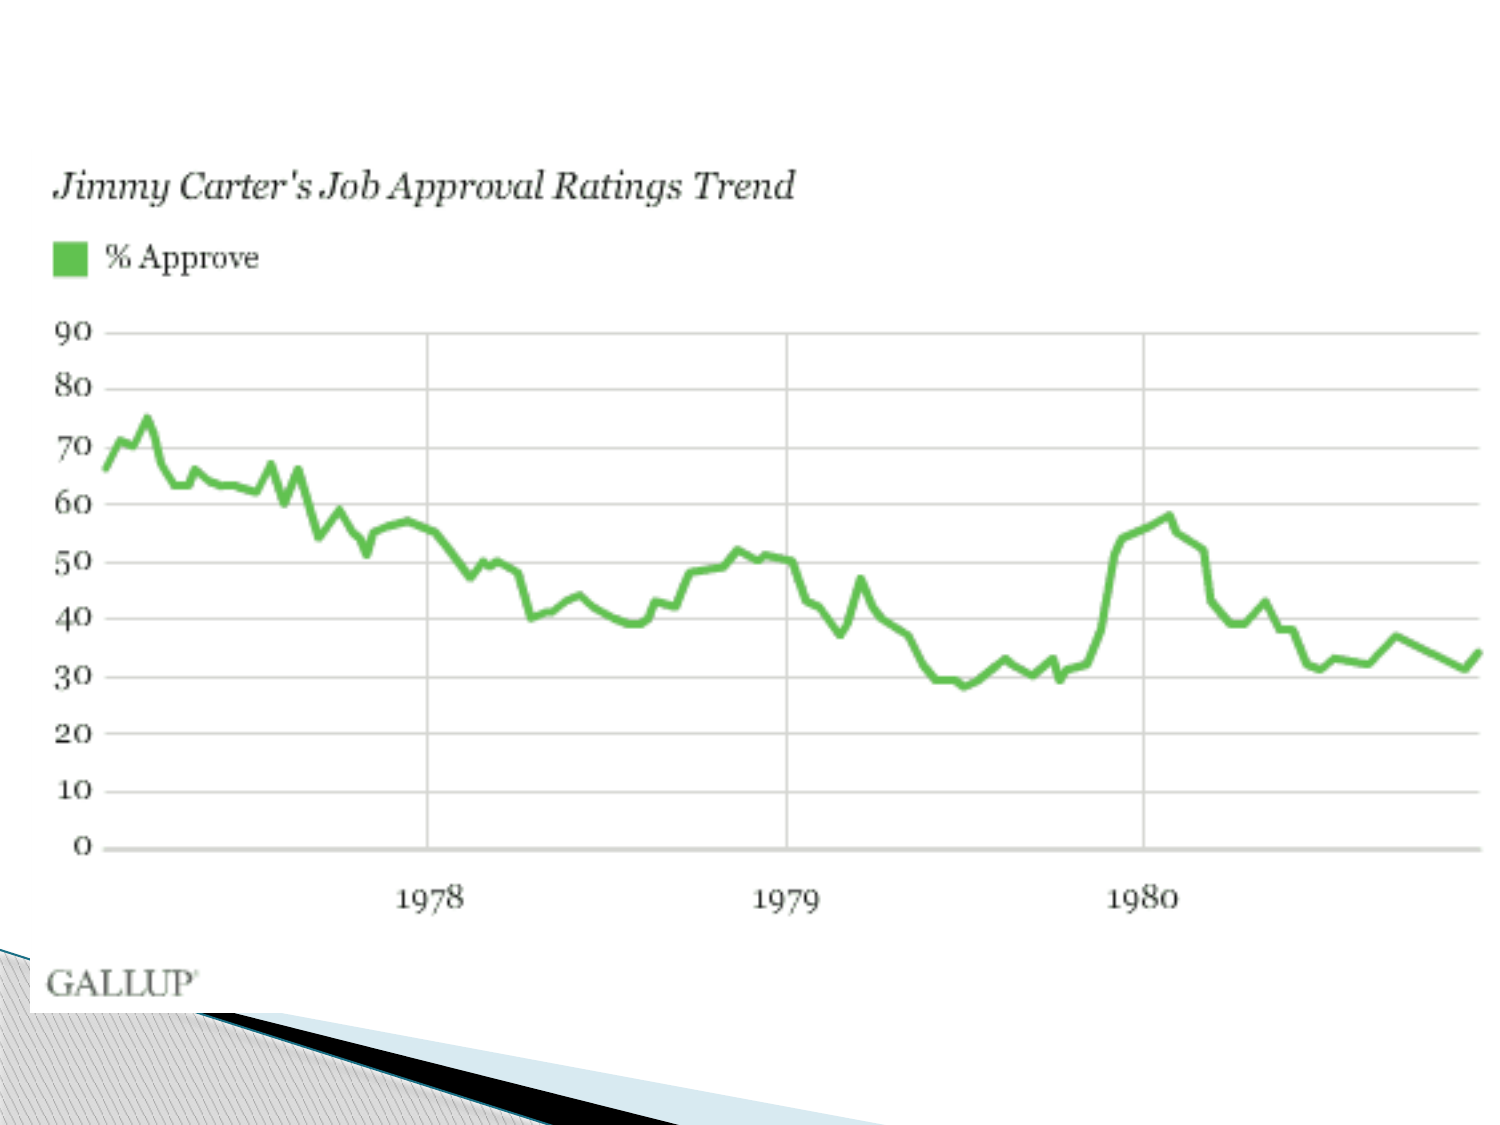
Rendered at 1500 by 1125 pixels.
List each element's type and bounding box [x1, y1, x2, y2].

picture [30, 149, 1500, 1013]
